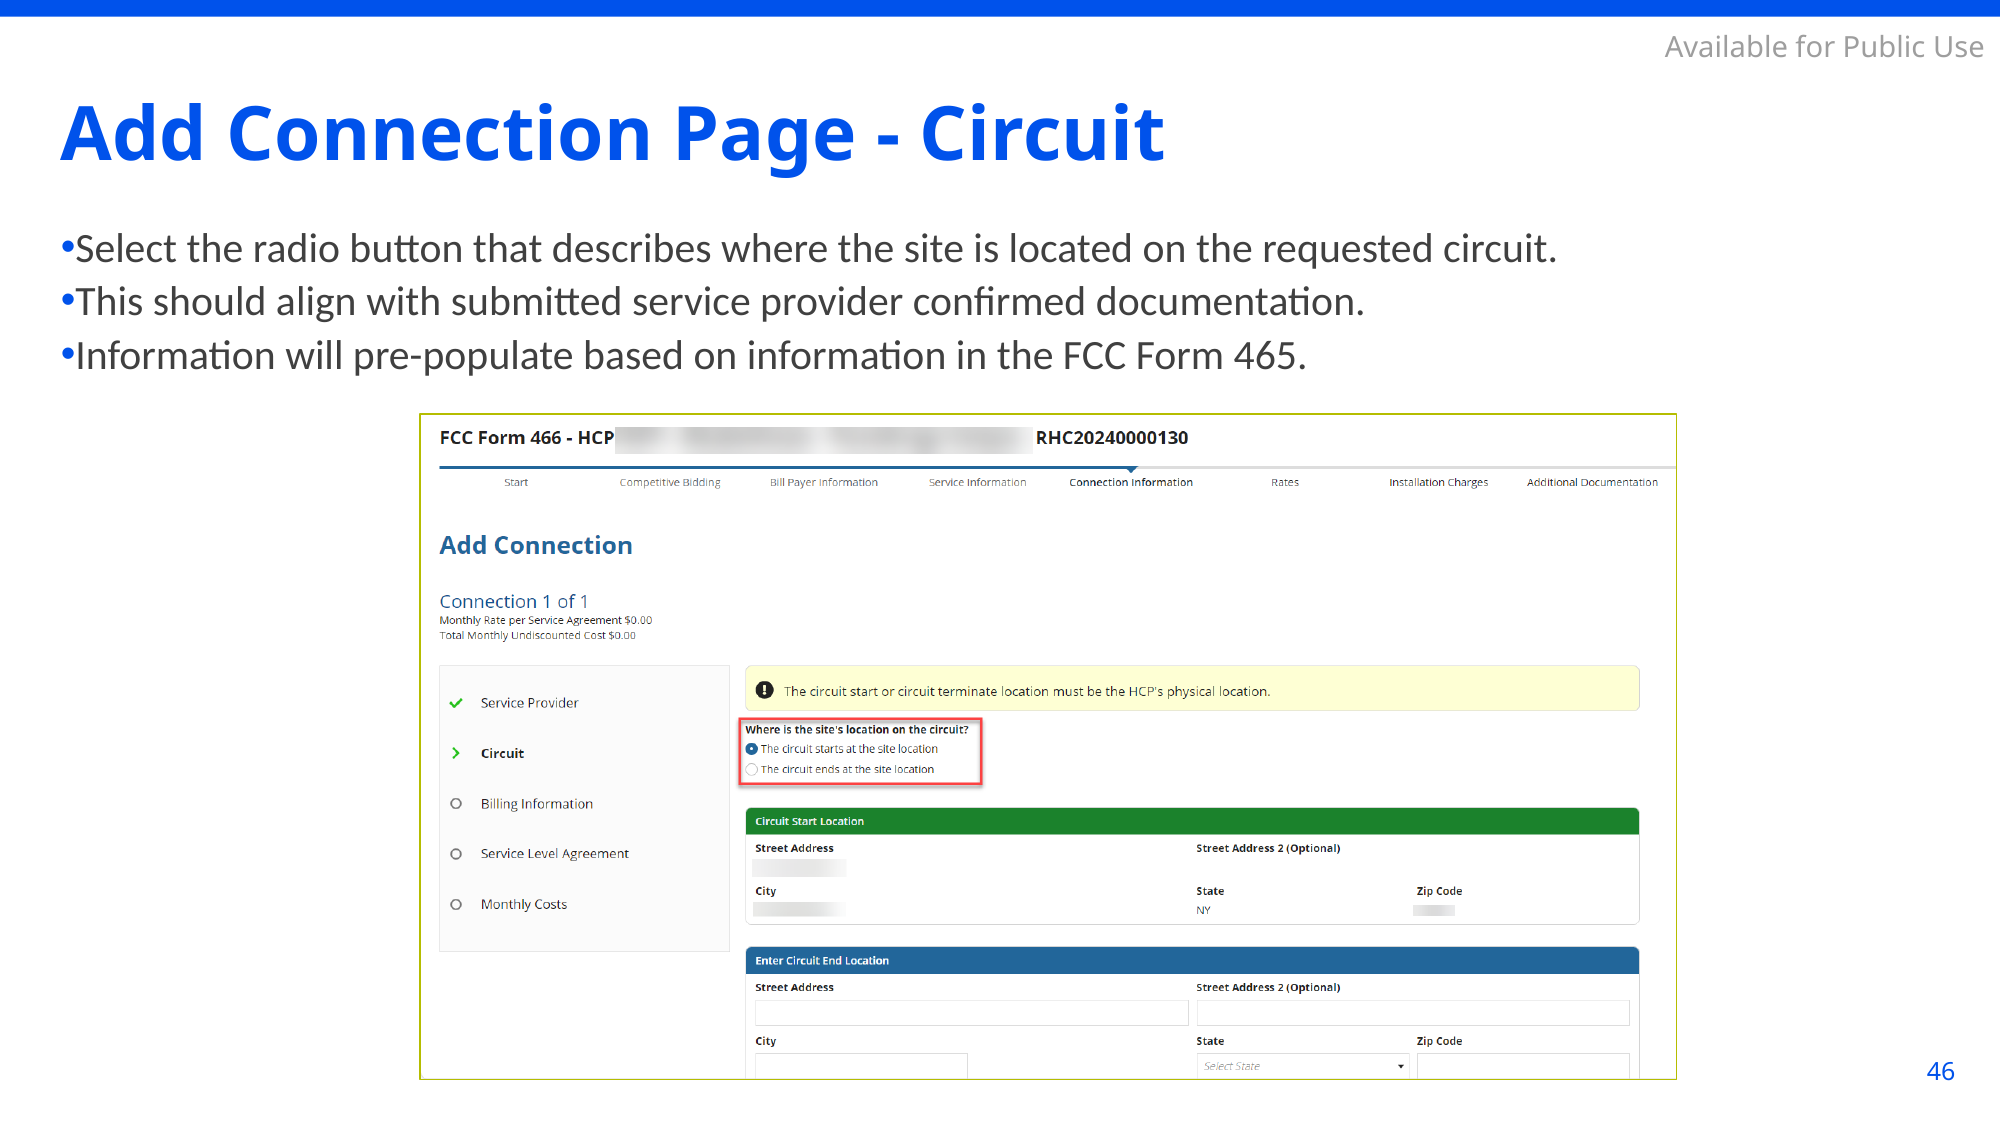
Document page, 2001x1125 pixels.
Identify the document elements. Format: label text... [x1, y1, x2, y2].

list Select the radio button that describes where the site is located on the requested circuit. This should align with submitted service provider confirmed documentation. Information will pre-populate based on information in the FCC Form 465. [45, 209, 1971, 774]
slide_number 46 [1520, 1042, 1971, 1103]
picture [420, 414, 1676, 1079]
title Add Connection Page - Circuit [45, 88, 1971, 209]
